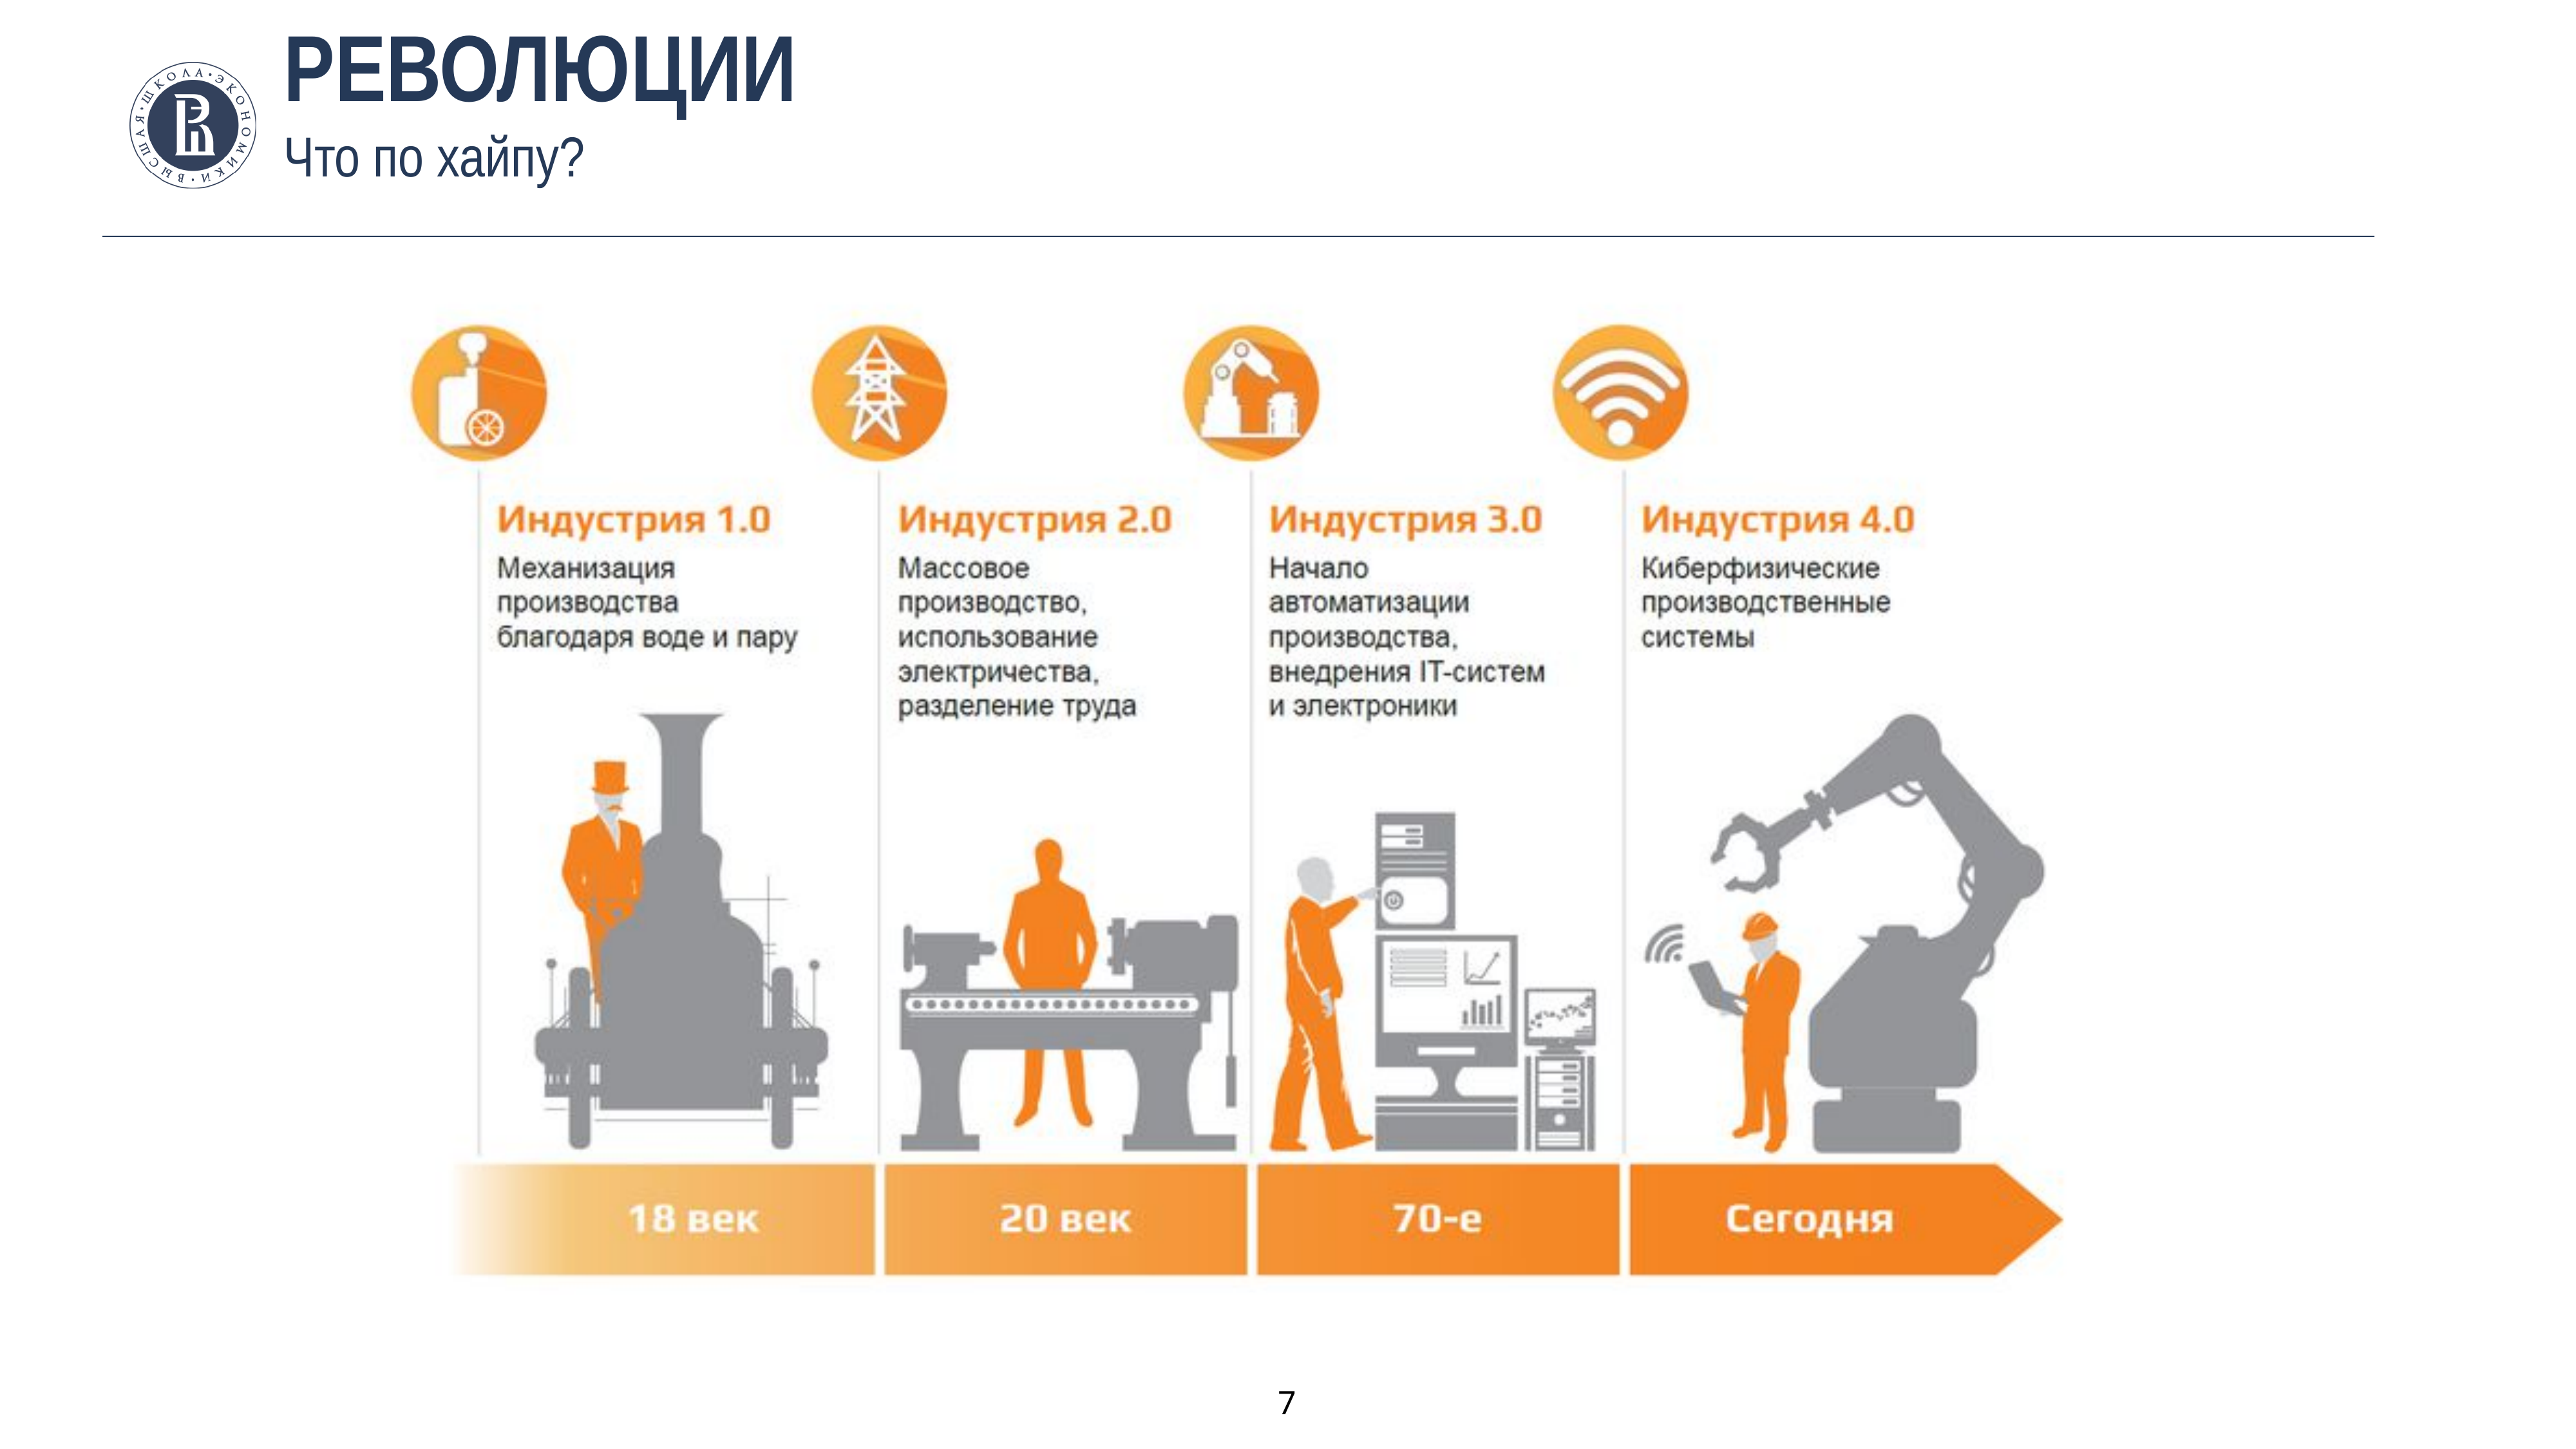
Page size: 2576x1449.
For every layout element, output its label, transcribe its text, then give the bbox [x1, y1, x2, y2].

picture [129, 62, 256, 189]
text_box Революции Что по хайпу? [276, 0, 1975, 207]
slide_number 7 [1260, 1374, 1314, 1429]
picture [299, 298, 2235, 1295]
